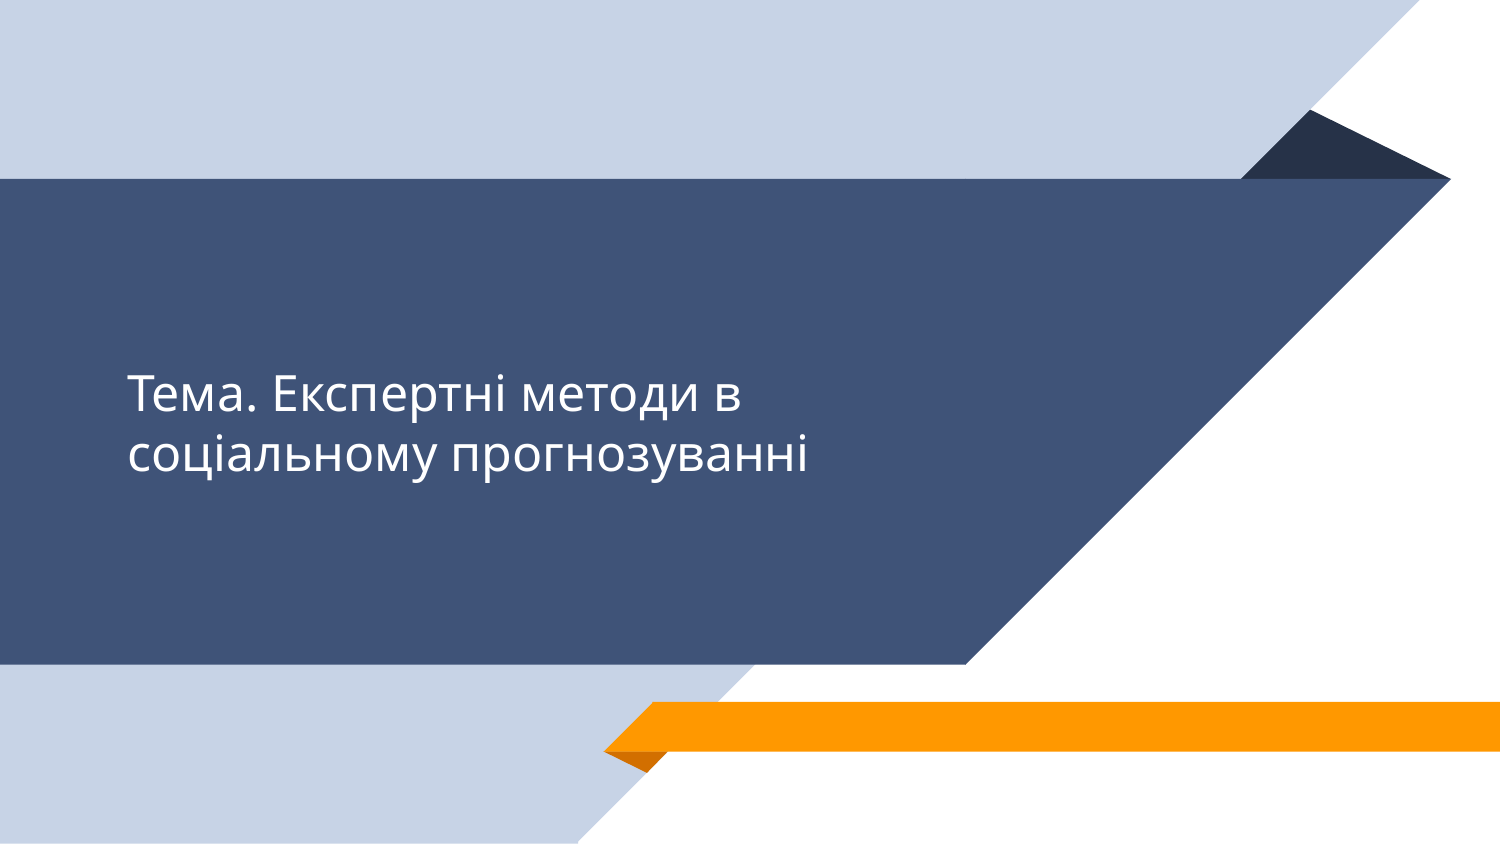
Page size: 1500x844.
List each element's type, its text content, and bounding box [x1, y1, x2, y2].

title Тема. Експертні методи в соціальному прогнозуванні [112, 178, 994, 665]
